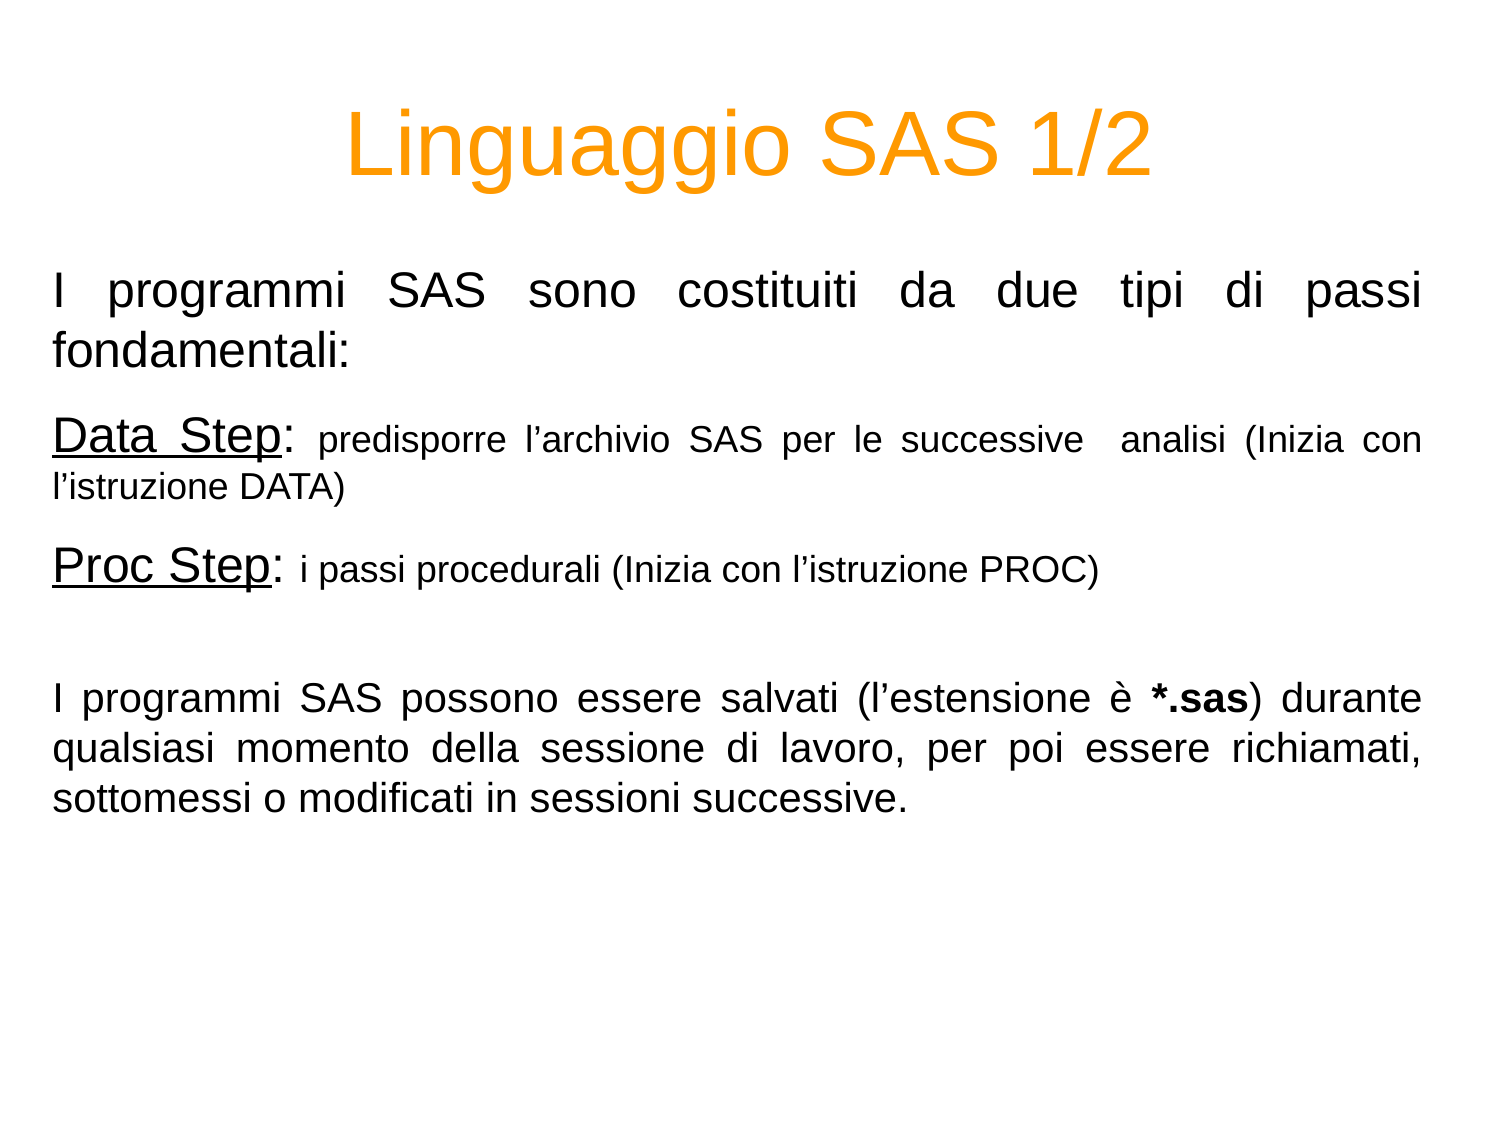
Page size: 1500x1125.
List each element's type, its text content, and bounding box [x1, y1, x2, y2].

text_box I programmi SAS sono costituiti da due tipi di passi fondamentali: Data Step: predisporre l’archivio SAS per le successive analisi (Inizia con l’istruzione DATA) Proc Step: i passi procedurali (Inizia con l’istruzione PROC) I programmi SAS possono essere salvati (l’estensione è *.sas) durante qualsiasi momento della sessione di lavoro, per poi essere richiamati, sottomessi o modificati in sessioni successive. [37, 249, 1438, 829]
title Linguaggio SAS 1/2 [75, 45, 1425, 233]
